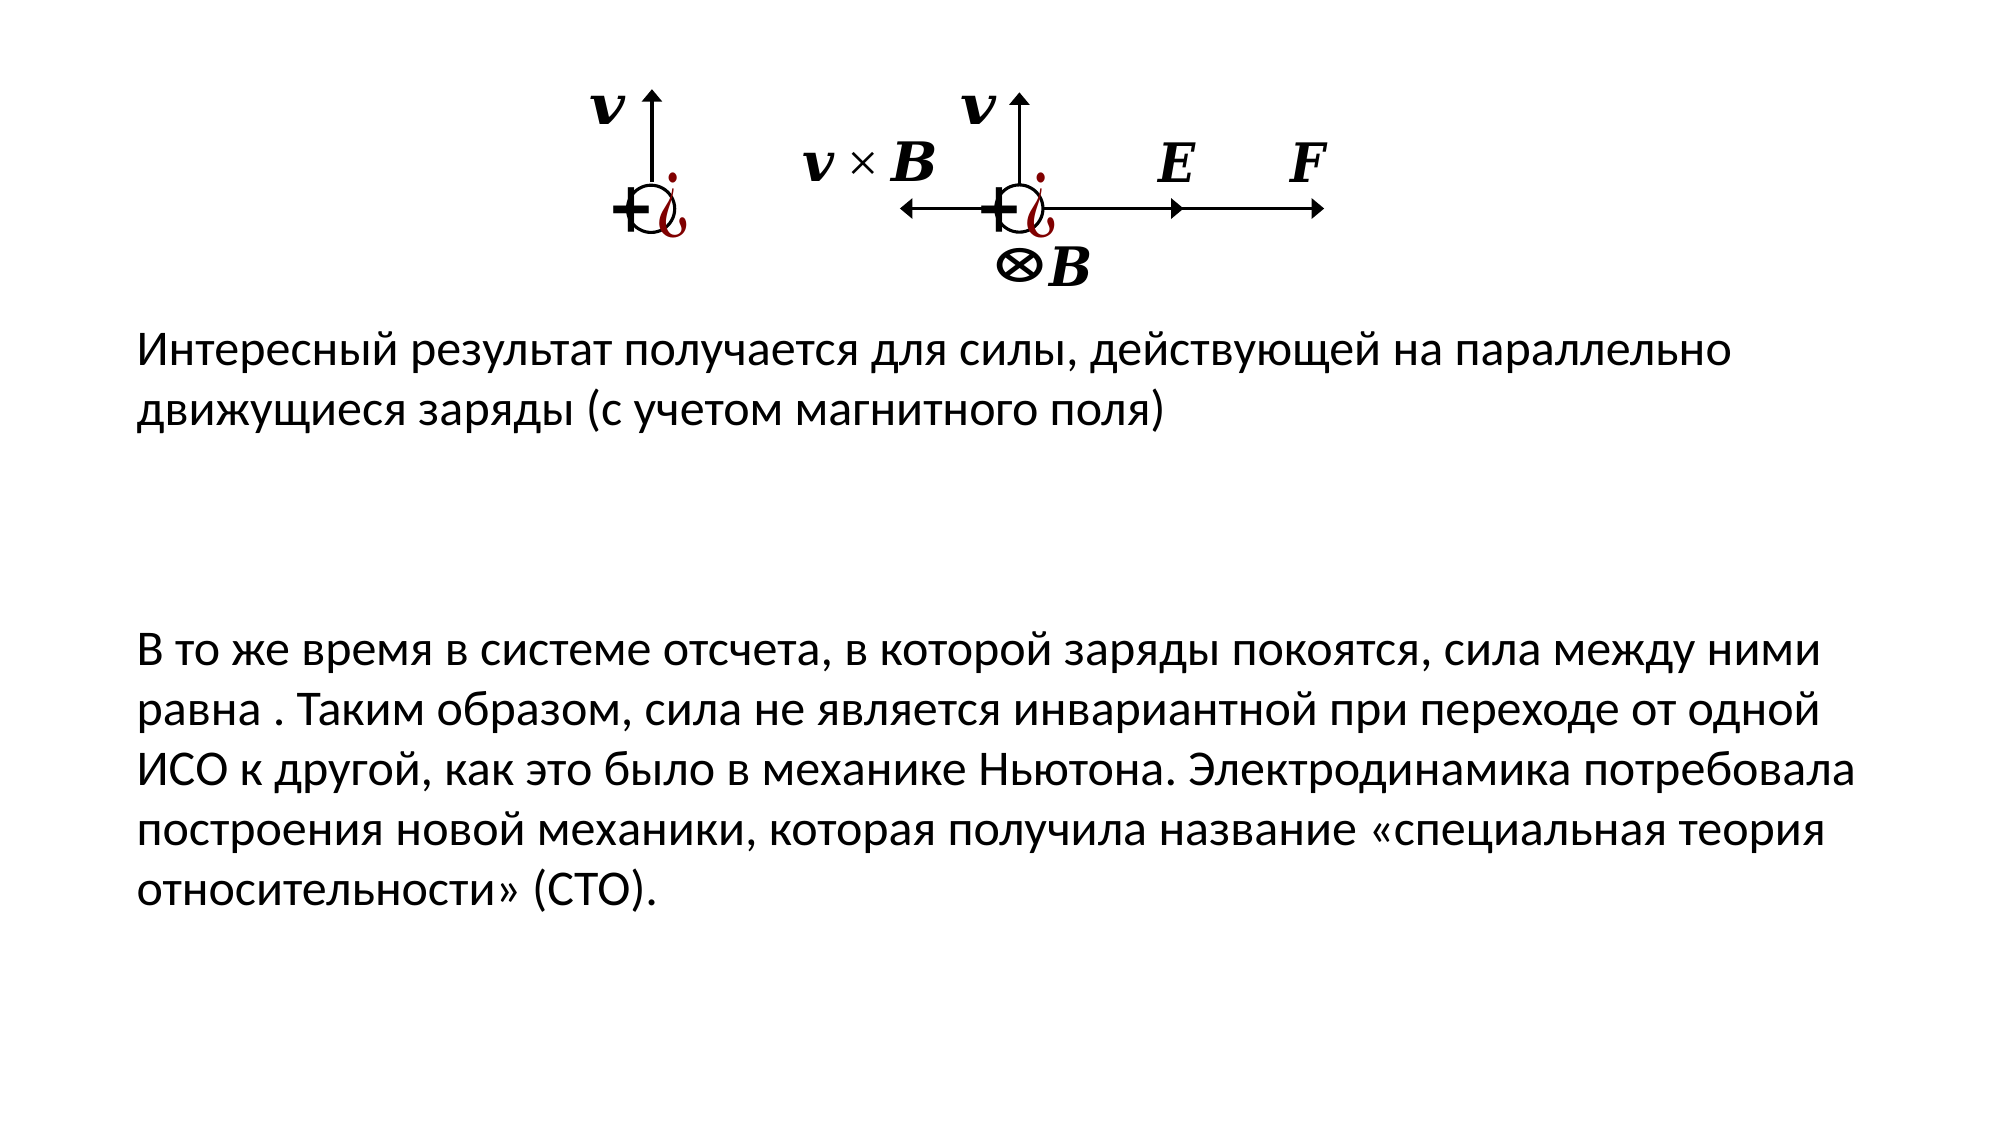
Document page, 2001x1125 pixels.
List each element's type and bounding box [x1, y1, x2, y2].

text_box [589, 77, 1332, 299]
